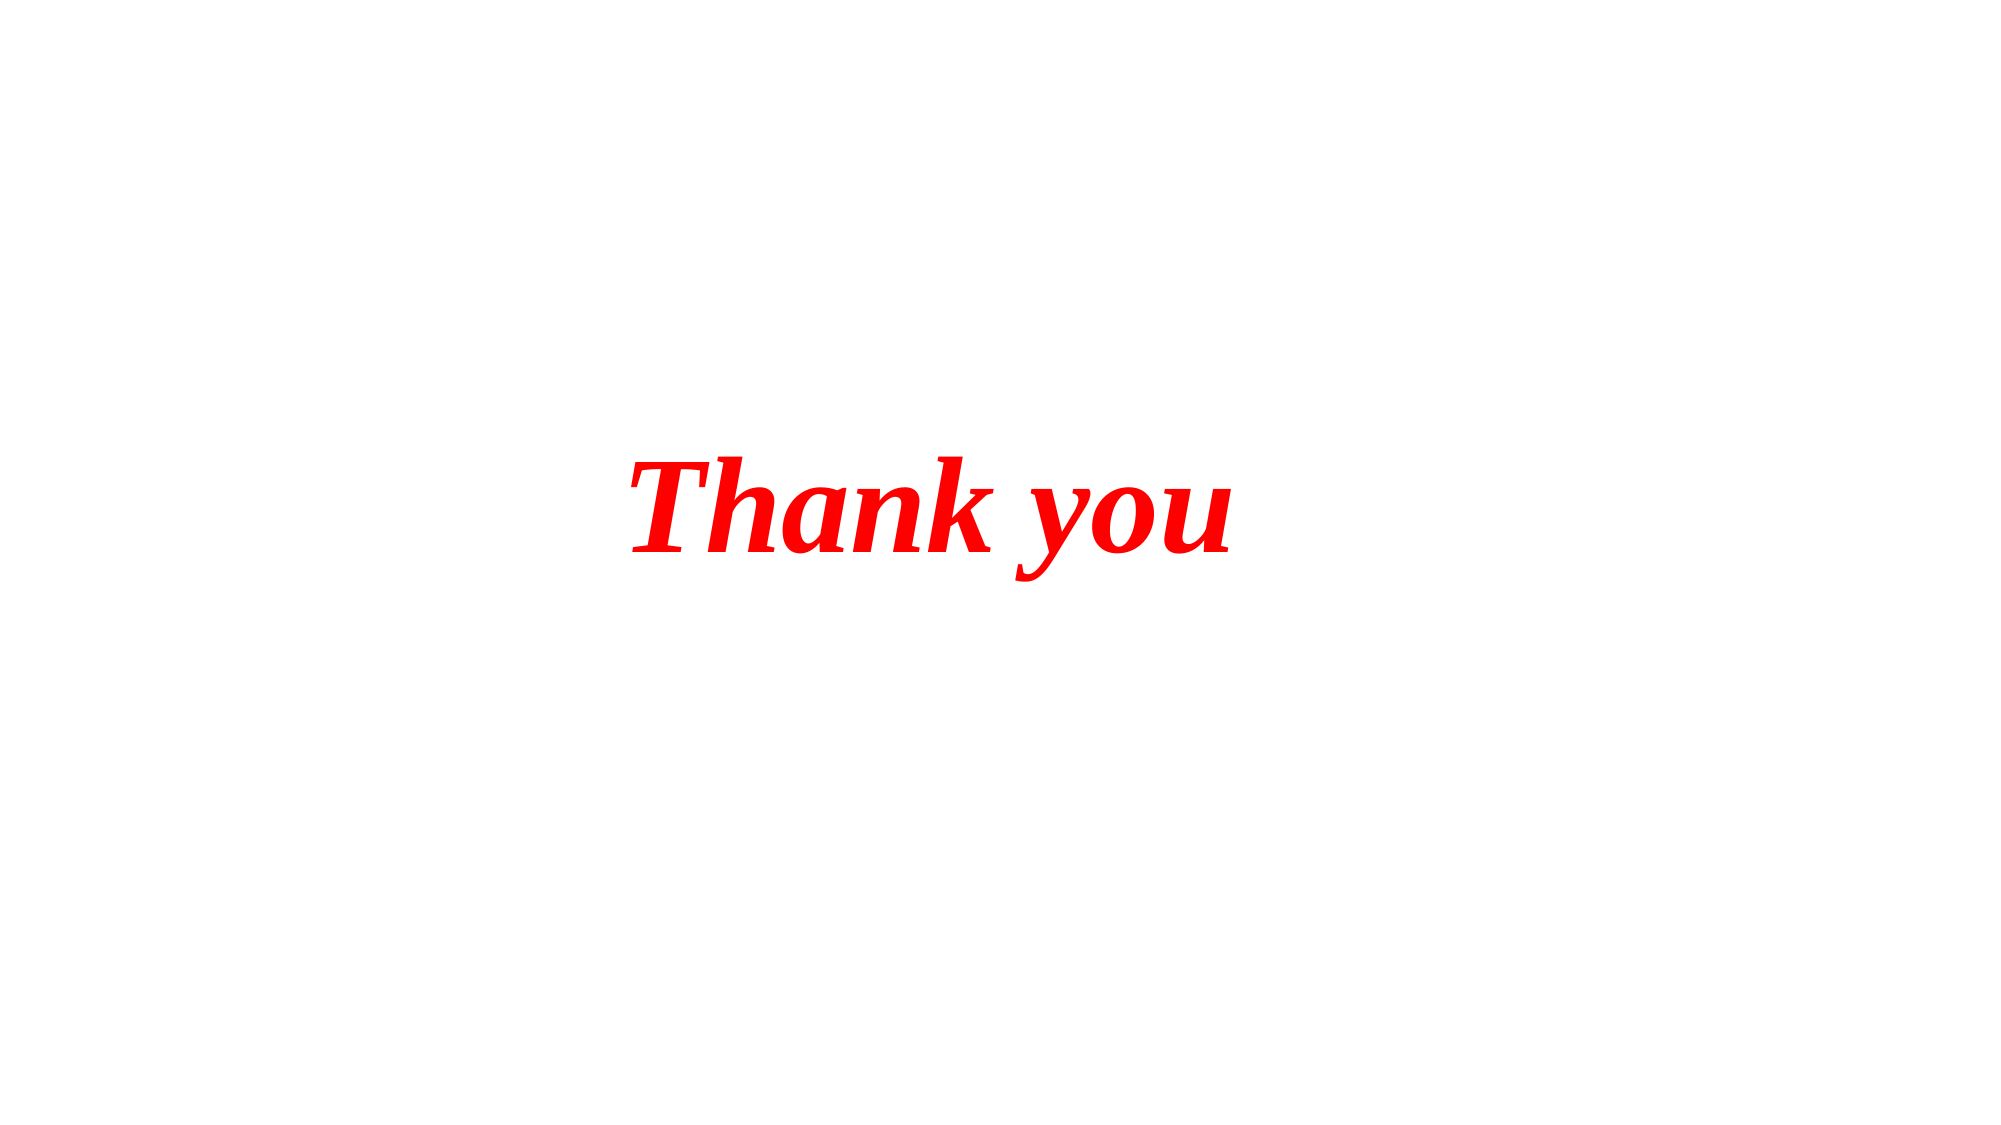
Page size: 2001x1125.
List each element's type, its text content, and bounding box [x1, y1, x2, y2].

title Thank you [606, 399, 2000, 618]
